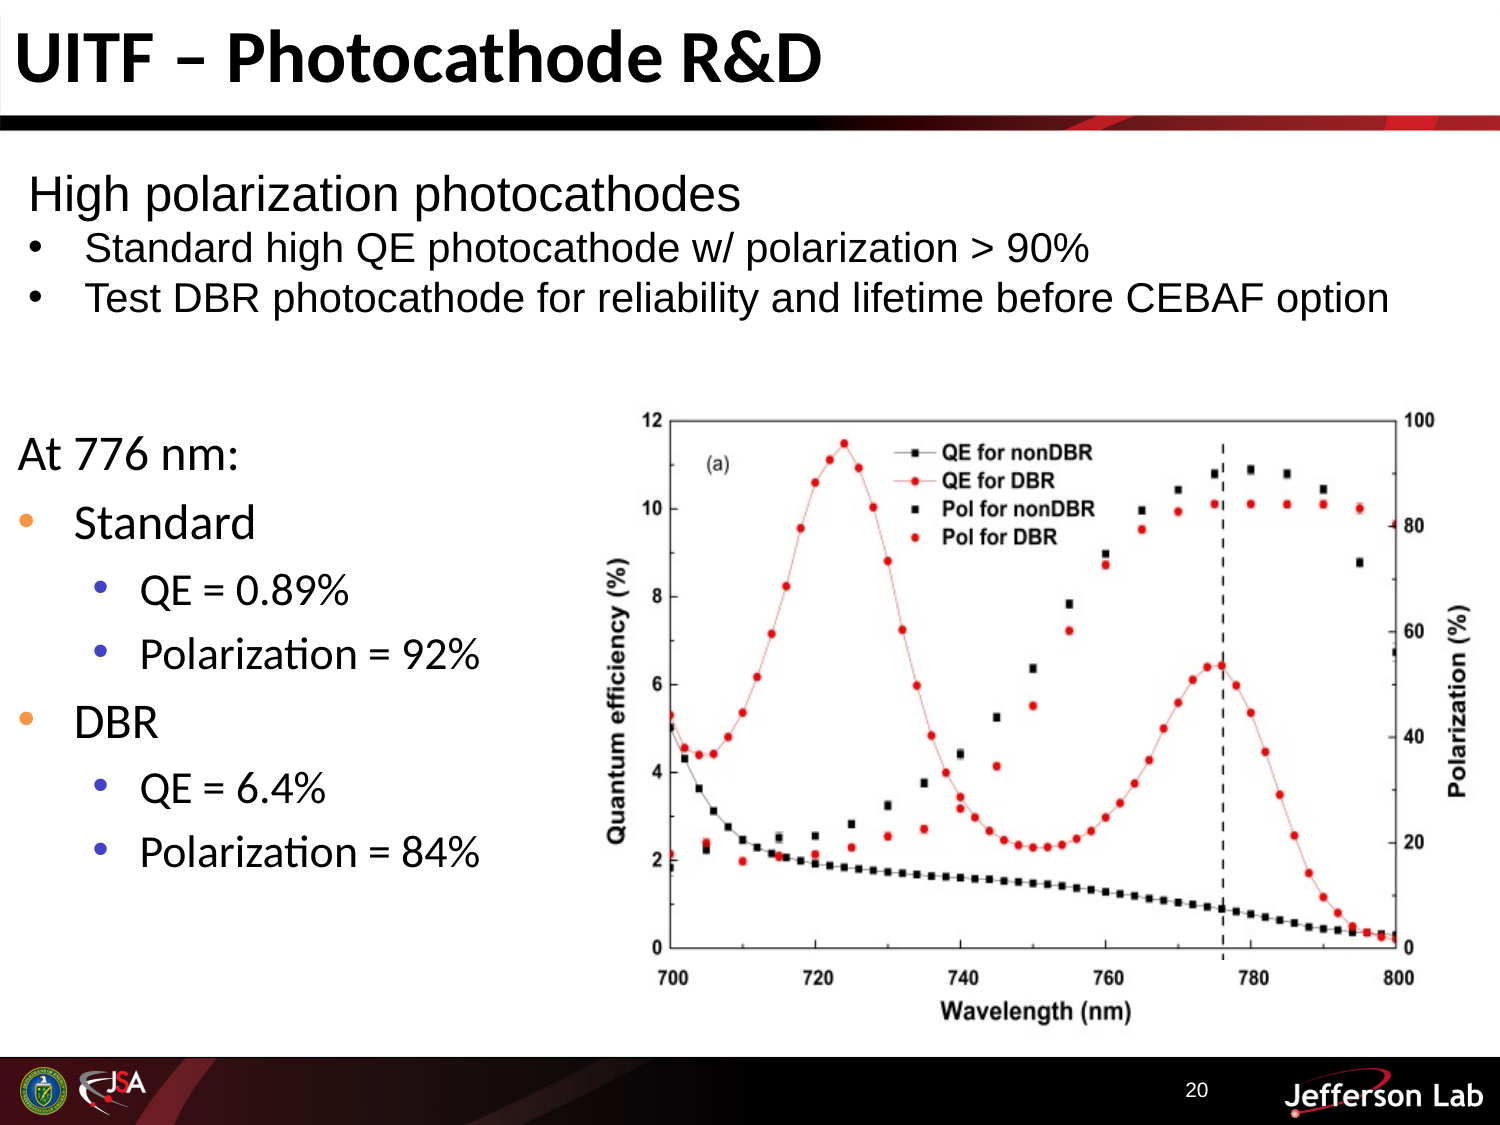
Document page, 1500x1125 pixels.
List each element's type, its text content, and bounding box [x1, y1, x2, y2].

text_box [578, 377, 1500, 1041]
text_box UITF – Photocathode R&D [0, 0, 1442, 106]
slide_number 20 [873, 1059, 1224, 1119]
text_box At 776 nm: Standard QE = 0.89% Polarization = 92% DBR QE = 6.4% Polarization = 84% [2, 412, 573, 762]
text_box High polarization photocathodes Standard high QE photocathode w/ polarization > 90% Test DBR photocathode for reliability and lifetime before CEBAF option [13, 153, 1469, 329]
picture [0, 0, 1500, 1125]
